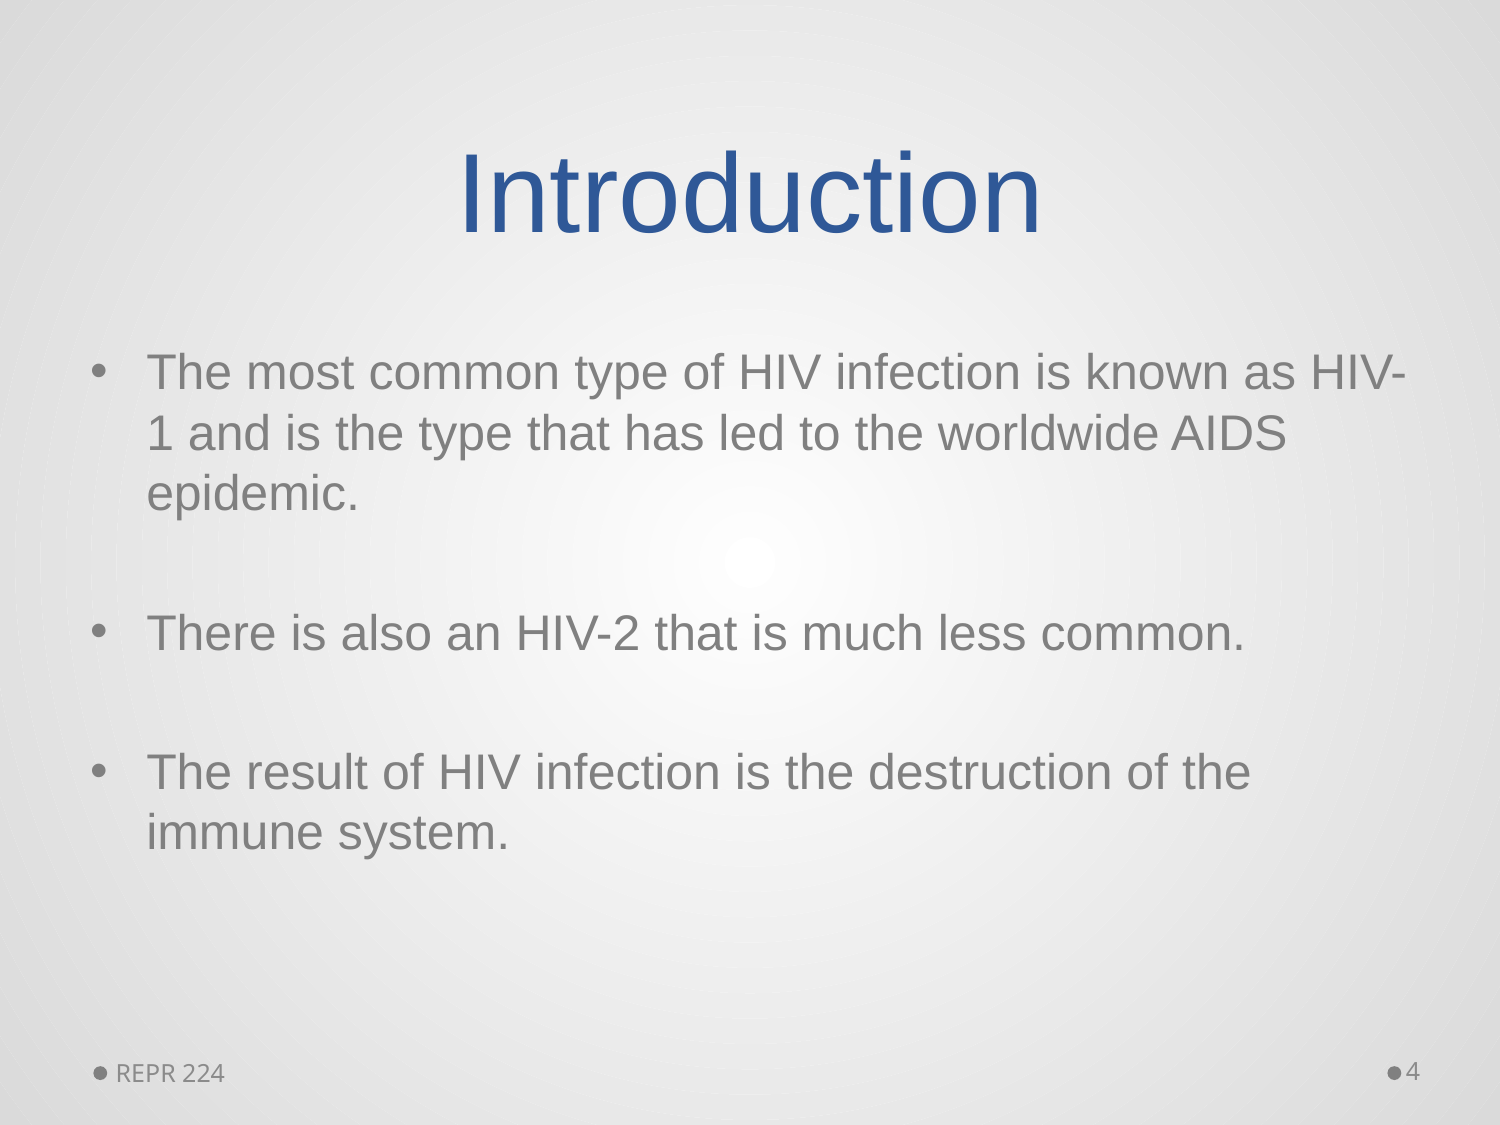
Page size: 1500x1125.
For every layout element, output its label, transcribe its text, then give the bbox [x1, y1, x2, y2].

list The most common type of HIV infection is known as HIV-1 and is the type that has led to the worldwide AIDS epidemic. There is also an HIV-2 that is much less common. The result of HIV infection is the destruction of the immune system. [75, 262, 1425, 1005]
slide_number 4 [1401, 1042, 1494, 1103]
footer REPR 224 [108, 1042, 576, 1103]
title Introduction [75, 0, 1425, 262]
